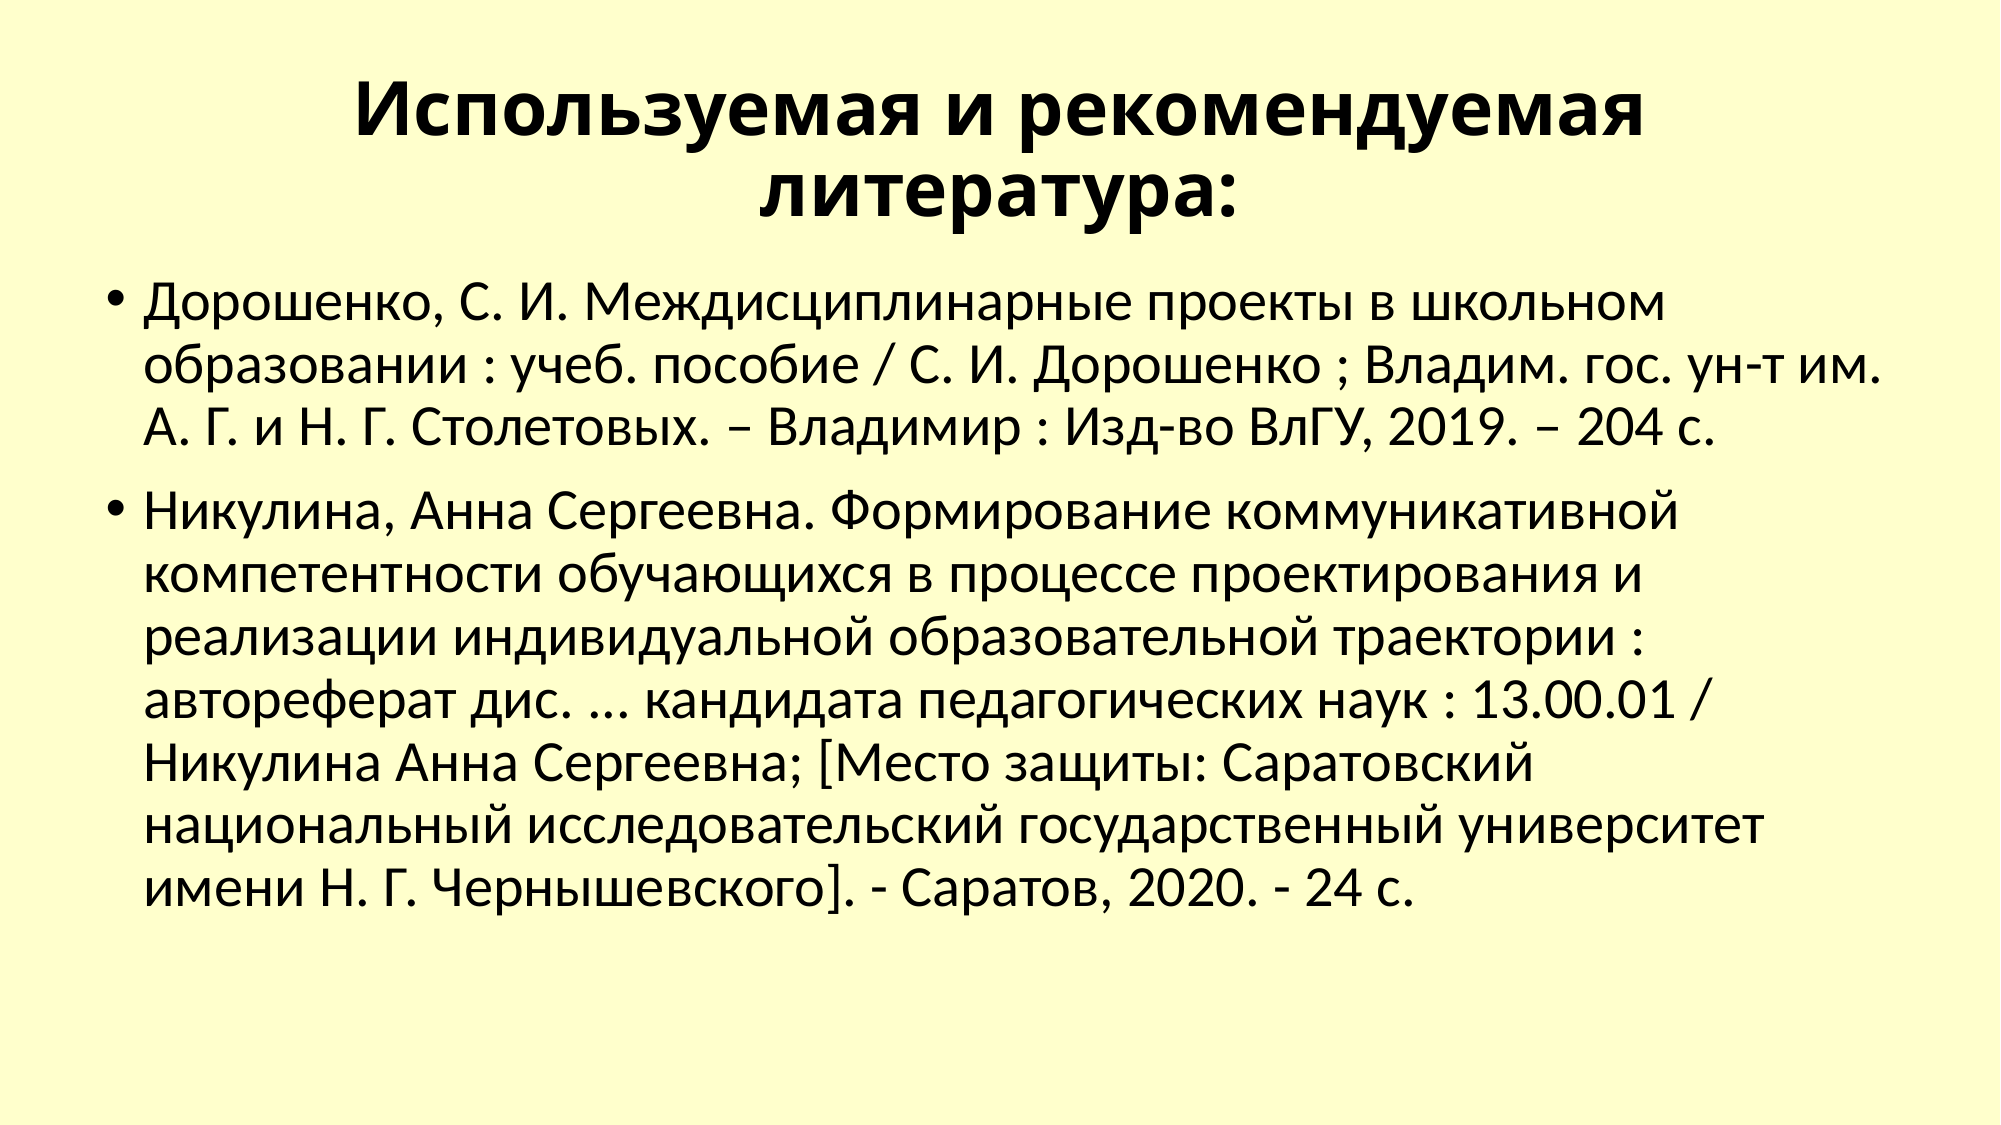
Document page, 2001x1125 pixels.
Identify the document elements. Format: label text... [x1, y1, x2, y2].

list Дорошенко, С. И. Междисциплинарные проекты в школьном образовании : учеб. пособие / С. И. Дорошенко ; Владим. гос. ун-т им. А. Г. и Н. Г. Столетовых. – Владимир : Изд-во ВлГУ, 2019. – 204 с. Никулина, Анна Сергеевна. Формирование коммуникативной компетентности обучающихся в процессе проектирования и реализации индивидуальной образовательной траектории : автореферат дис. ... кандидата педагогических наук : 13.00.01 / Никулина Анна Сергеевна; [Место защиты: Саратовский национальный исследовательский государственный университет имени Н. Г. Чернышевского]. - Саратов, 2020. - 24 с. [90, 262, 1907, 1107]
title Используемая и рекомендуемая литература: [137, 59, 1863, 244]
